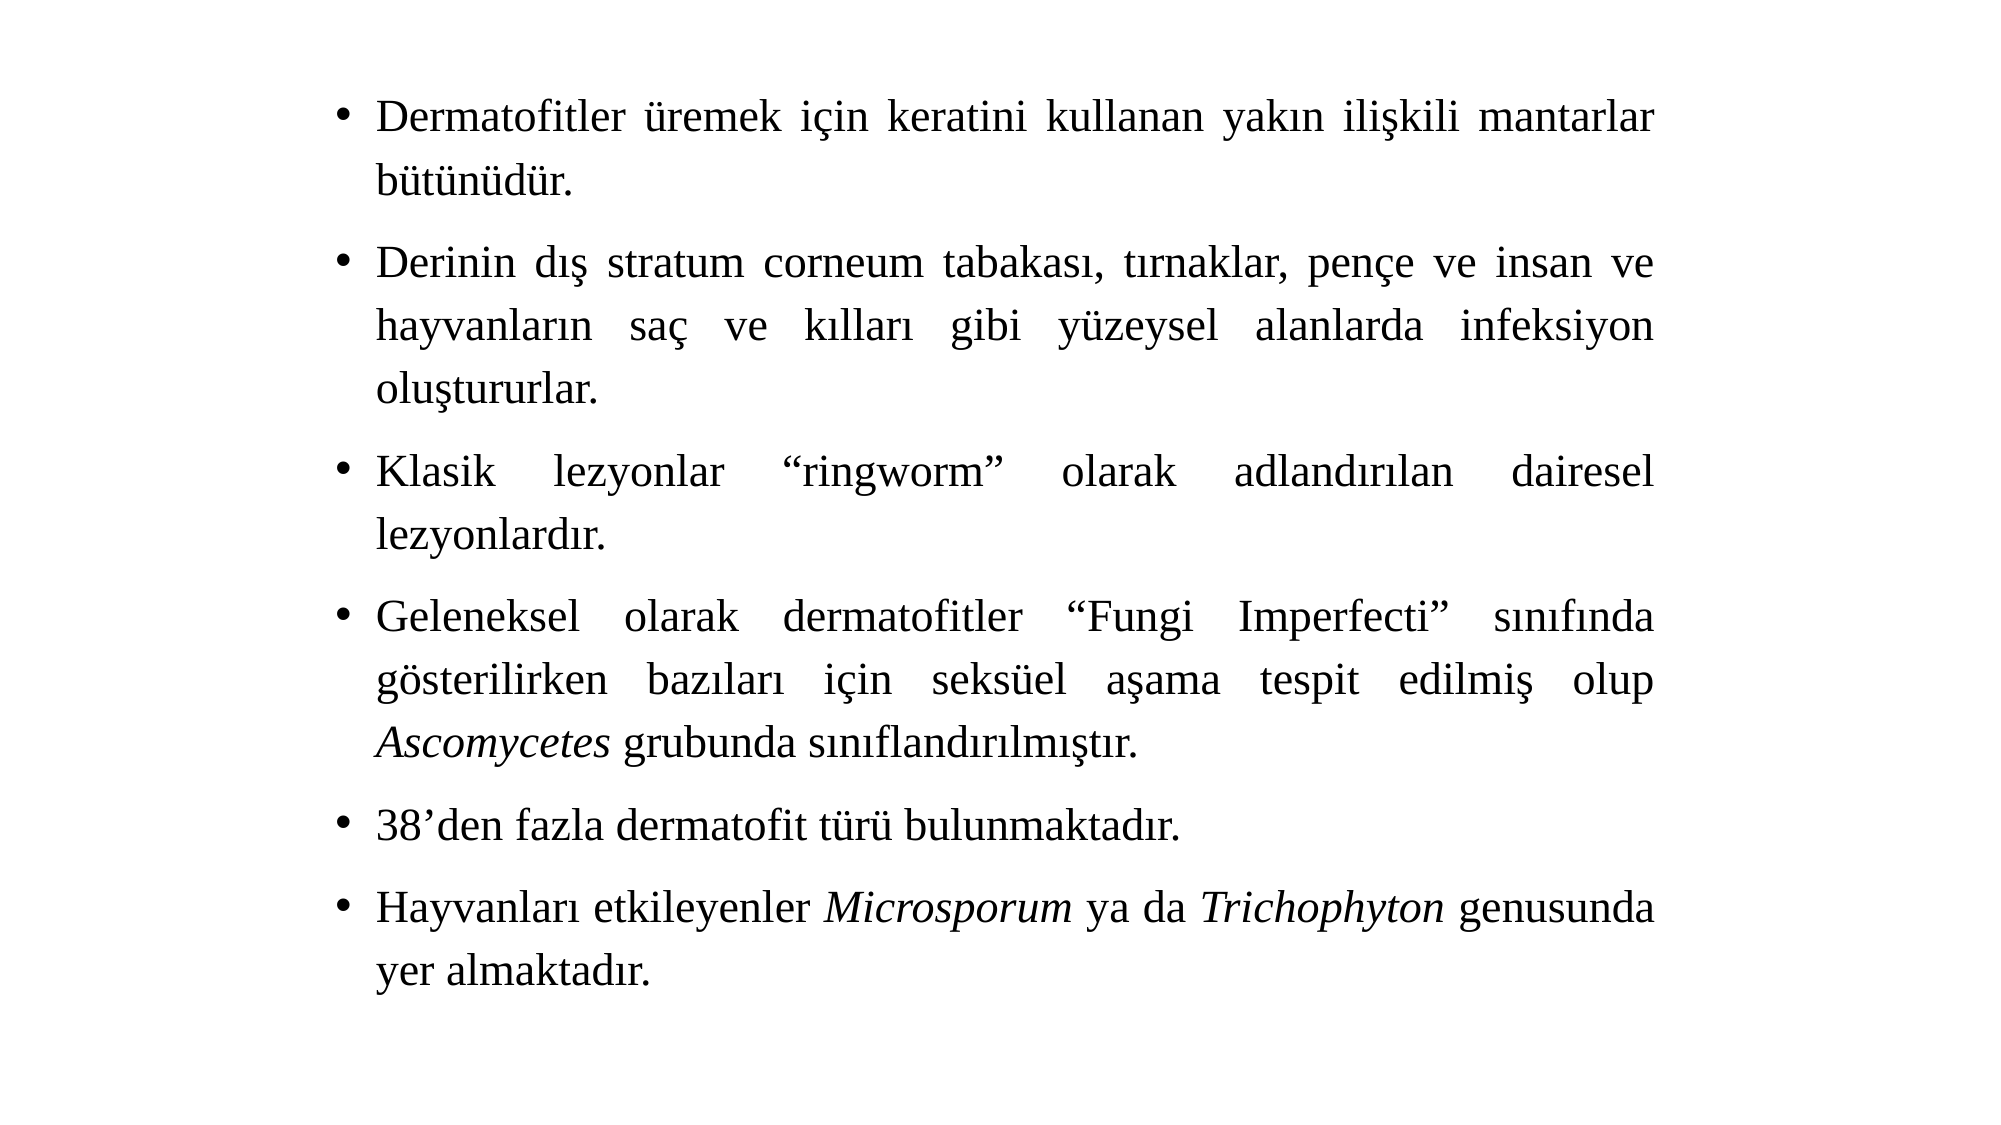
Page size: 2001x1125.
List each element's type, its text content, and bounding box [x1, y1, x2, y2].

list Dermatofitler üremek için keratini kullanan yakın ilişkili mantarlar bütünüdür. Derinin dış stratum corneum tabakası, tırnaklar, pençe ve insan ve hayvanların saç ve kılları gibi yüzeysel alanlarda infeksiyon oluştururlar. Klasik lezyonlar “ringworm” olarak adlandırılan dairesel lezyonlardır. Geleneksel olarak dermatofitler “Fungi Imperfecti” sınıfında gösterilirken bazıları için seksüel aşama tespit edilmiş olup Ascomycetes grubunda sınıflandırılmıştır. 38’den fazla dermatofit türü bulunmaktadır. Hayvanları etkileyenler Microsporum ya da Trichophyton genusunda yer almaktadır. [320, 70, 1671, 1005]
